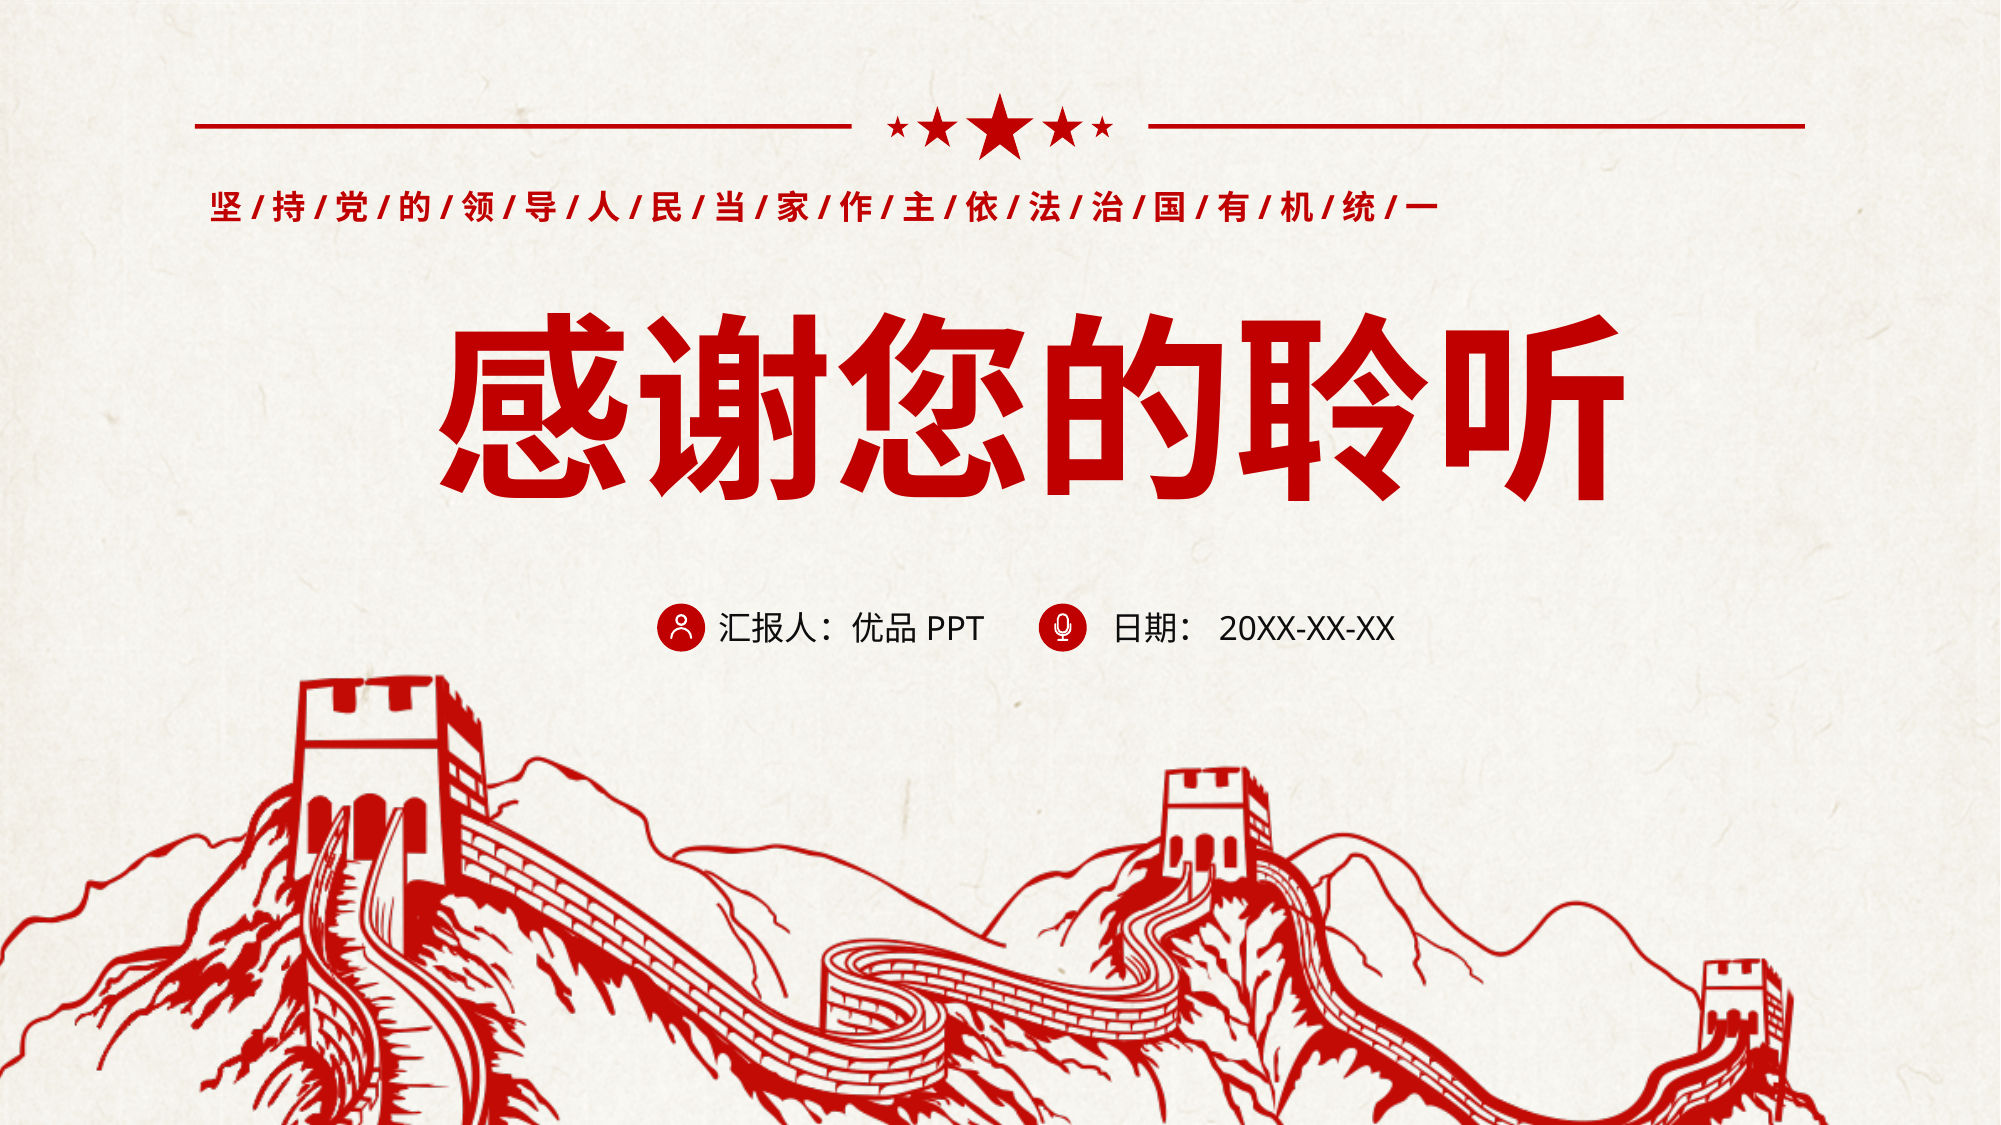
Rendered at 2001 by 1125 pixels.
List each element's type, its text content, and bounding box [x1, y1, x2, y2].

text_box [657, 603, 706, 652]
text_box 感谢您的聆听 [418, 276, 1649, 531]
text_box 汇报人：优品PPT [703, 599, 1000, 603]
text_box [194, 92, 1805, 161]
text_box 日期：20XX-XX-XX [1096, 599, 1411, 603]
picture [0, 0, 2001, 1125]
text_box 坚/持/党/的/领/导/人/民/当/家/作/主/依/法/治/国/有/机/统/一 [195, 178, 1805, 234]
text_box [1038, 603, 1087, 652]
